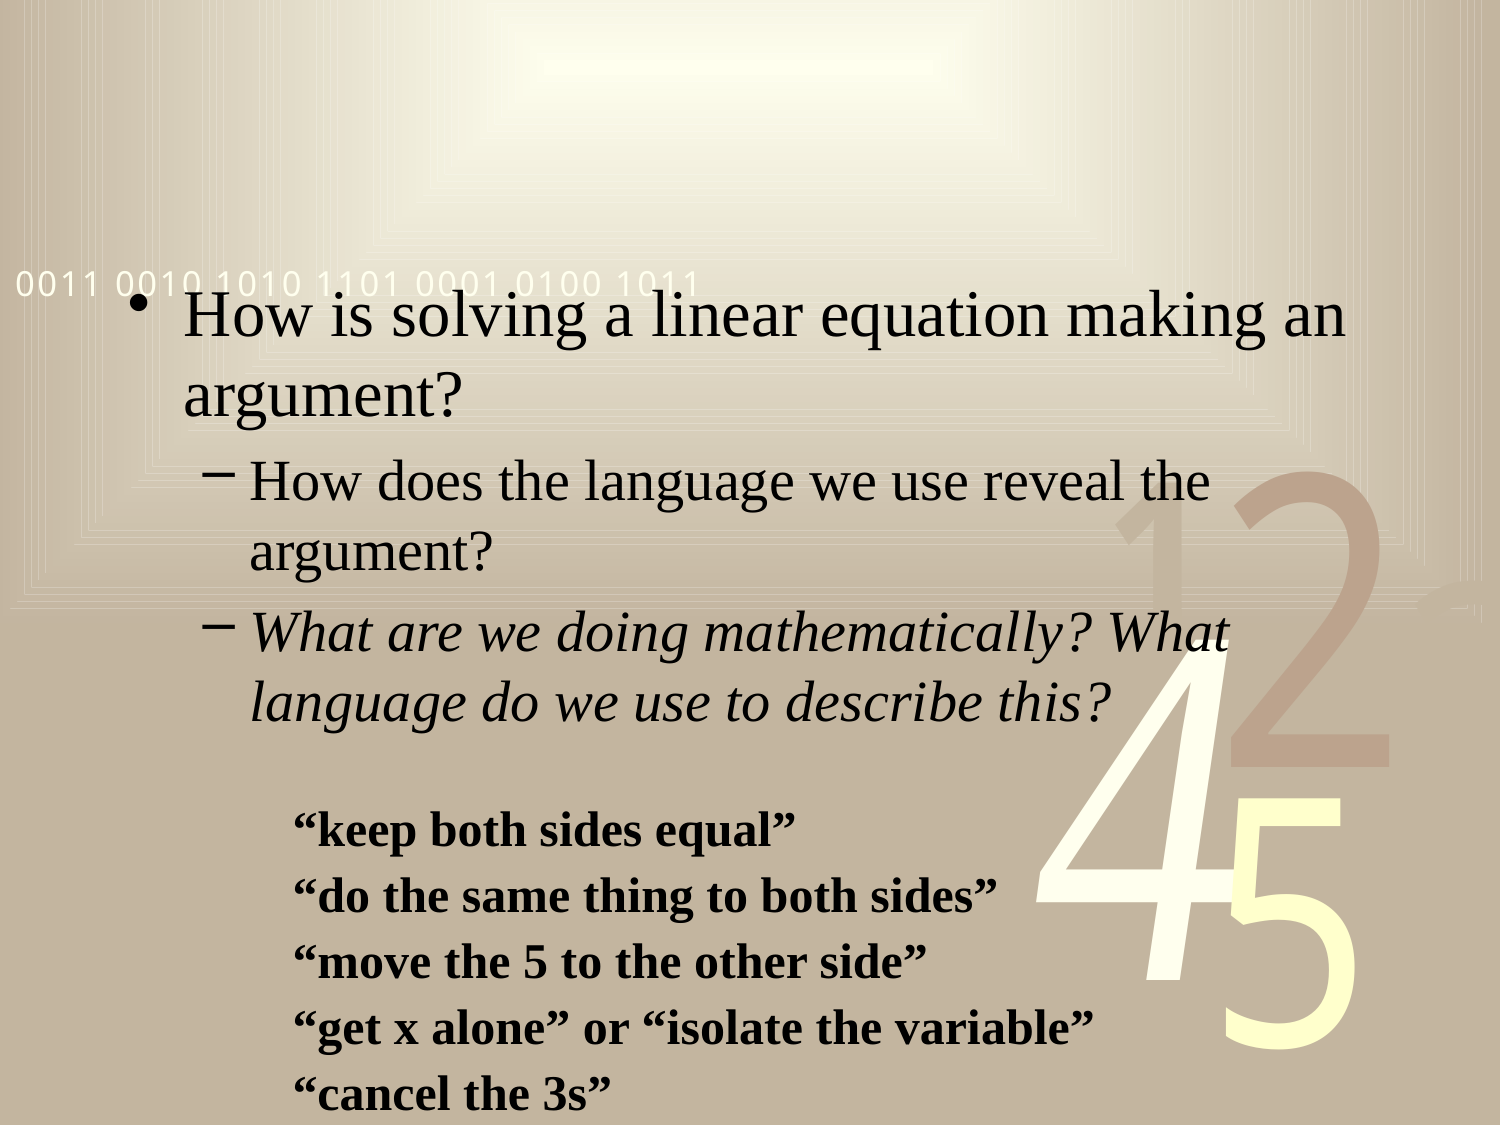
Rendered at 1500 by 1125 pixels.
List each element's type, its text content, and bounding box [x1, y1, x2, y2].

text_box “keep both sides equal” “do the same thing to both sides” “move the 5 to the other side” “get x alone” or “isolate the variable” “cancel the 3s” [277, 783, 1330, 1125]
list How is solving a linear equation making an argument? How does the language we use reveal the argument? What are we doing mathematically? What language do we use to describe this? [112, 262, 1388, 938]
